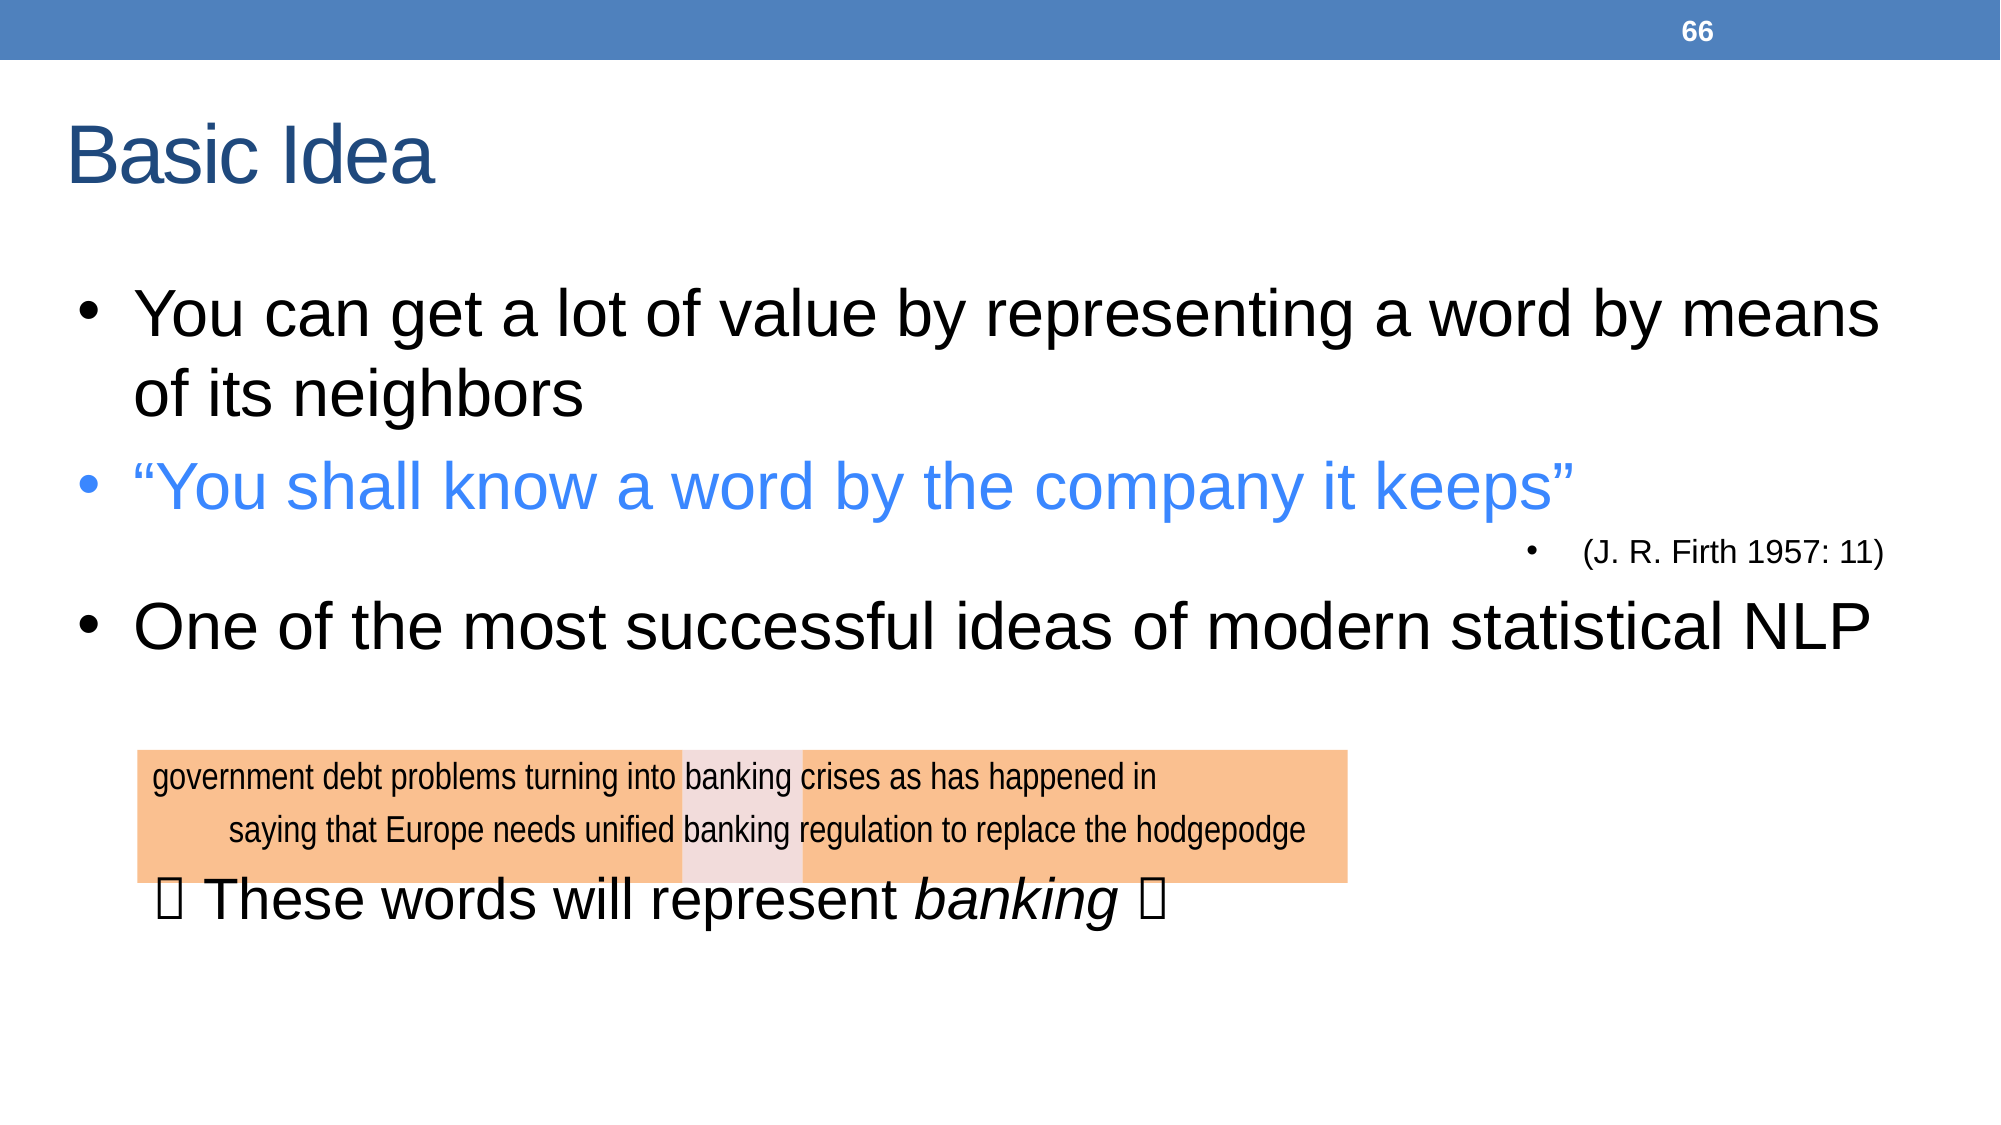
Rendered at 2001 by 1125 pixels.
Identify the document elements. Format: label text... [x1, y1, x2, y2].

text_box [137, 749, 1348, 884]
text_box You can get a lot of value by representing a word by means of its neighbors “You shall know a word by the company it keeps” (J. R. Firth 1957: 11) One of the most successful ideas of modern statistical NLP government debt problems turning into banking crises as has happened in saying that Europe needs unified banking regulation to replace the hodgepodge  These words will represent banking  [62, 262, 1900, 1075]
title Basic Idea [50, 56, 1400, 245]
slide_number 66 [1666, 3, 1900, 57]
